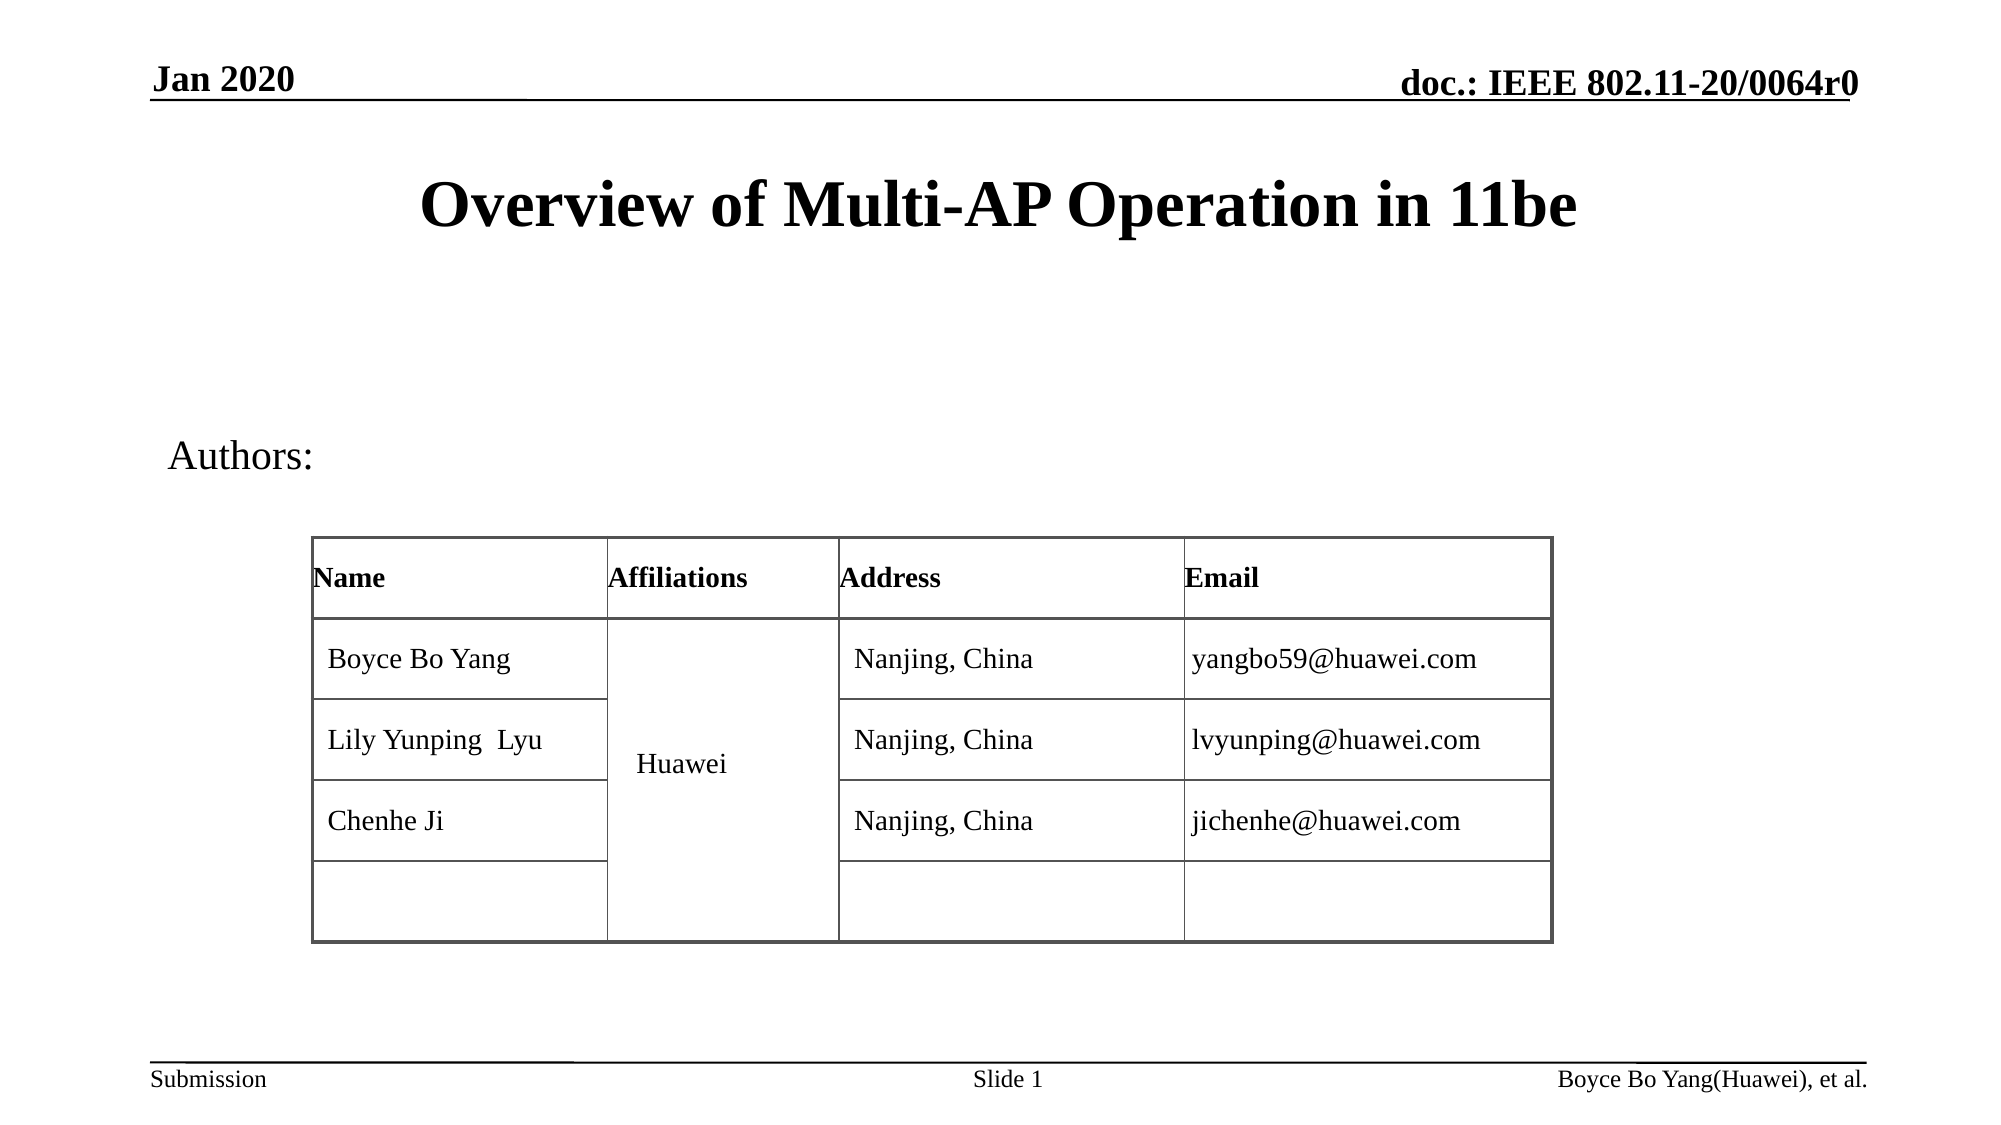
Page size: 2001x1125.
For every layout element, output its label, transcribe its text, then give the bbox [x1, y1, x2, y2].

table_header Name [314, 539, 607, 617]
table_cell [1185, 862, 1550, 940]
table_cell Nanjing, China [840, 620, 1184, 698]
table_cell Lily Yunping Lyu [314, 700, 607, 779]
table_header Email [1185, 539, 1550, 617]
table_cell yangbo59@huawei.com [1185, 620, 1550, 698]
table_cell Chenhe Ji [314, 781, 607, 860]
footer Boyce Bo Yang(Huawei), et al. [1171, 1061, 1869, 1093]
text_box Authors: [152, 419, 390, 483]
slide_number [152, 54, 563, 100]
table_cell [314, 862, 607, 940]
table_header Address [840, 539, 1184, 617]
table_header Affiliations [608, 539, 838, 617]
table_cell jichenhe@huawei.com [1185, 781, 1550, 860]
table_cell Nanjing, China [840, 781, 1184, 860]
table_cell Nanjing, China [840, 700, 1184, 779]
table_cell Huawei [608, 620, 838, 940]
table_cell [840, 862, 1184, 940]
title Overview of Multi-AP Operation in 11be [149, 112, 1850, 288]
table_cell lvyunping@huawei.com [1185, 700, 1550, 779]
slide_number Slide 1 [950, 1061, 1067, 1123]
table_cell Boyce Bo Yang [314, 620, 607, 698]
